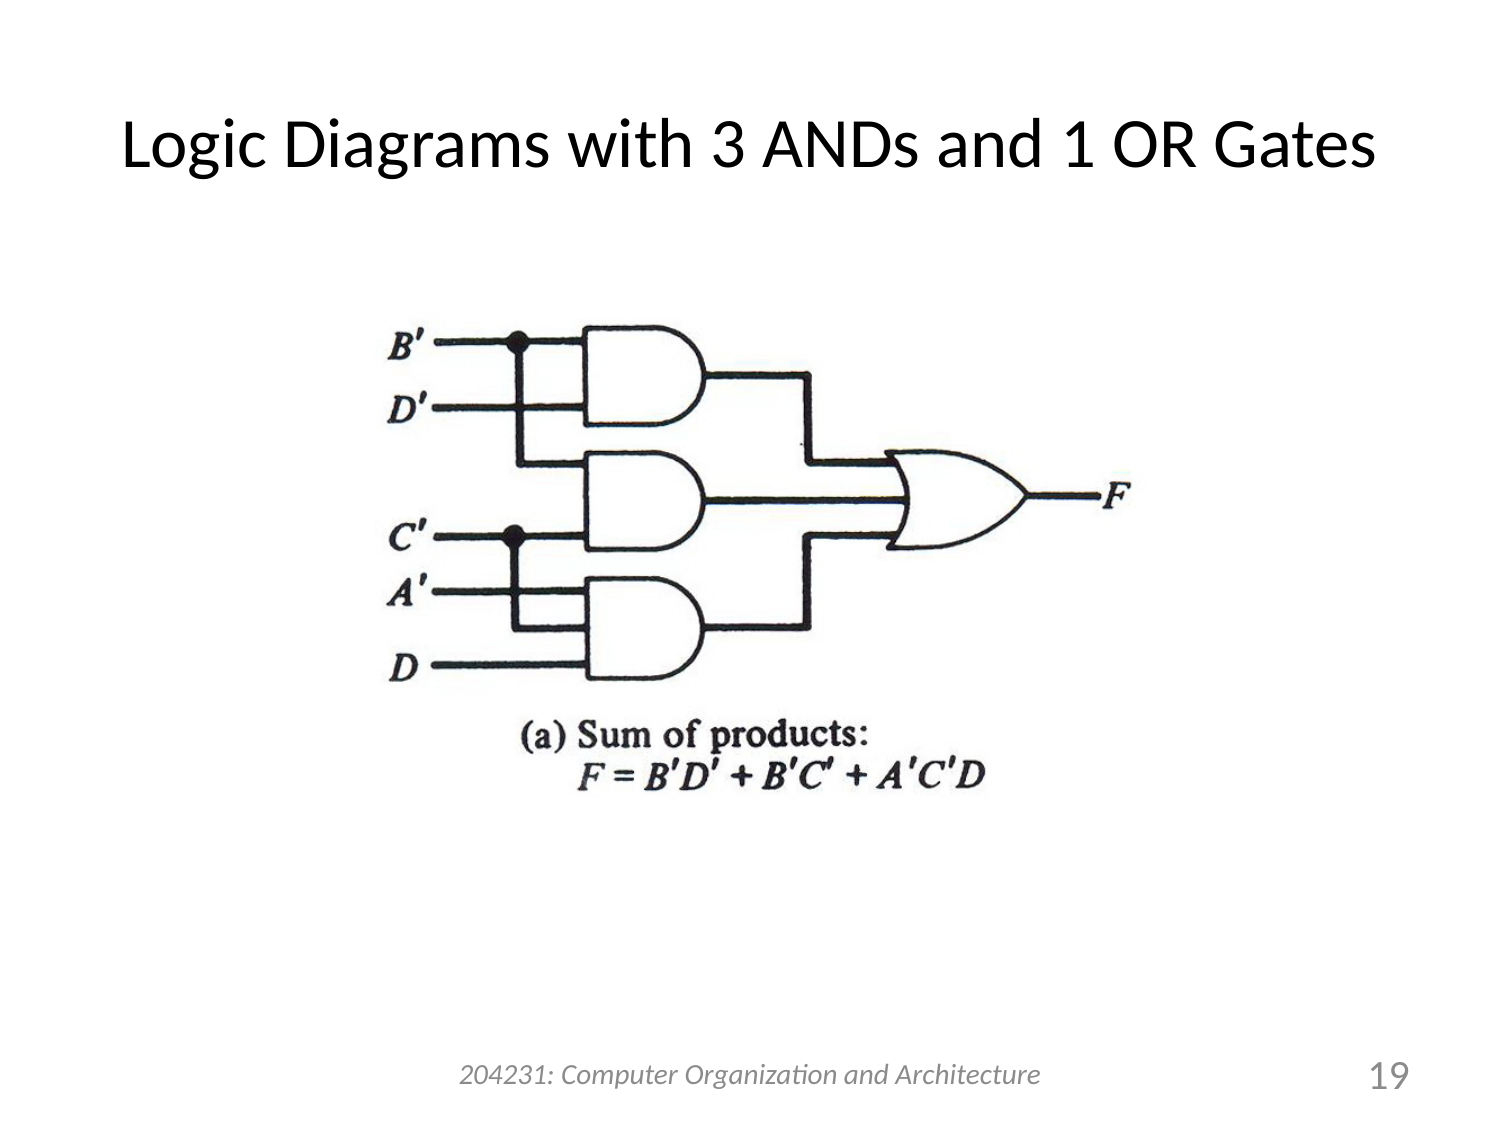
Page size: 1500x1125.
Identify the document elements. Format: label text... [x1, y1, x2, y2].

title Logic Diagrams with 3 ANDs and 1 OR Gates [75, 45, 1425, 233]
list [336, 291, 1164, 834]
slide_number 19 [1074, 1042, 1425, 1103]
footer 204231: Computer Organization and Architecture [76, 1042, 1074, 1103]
